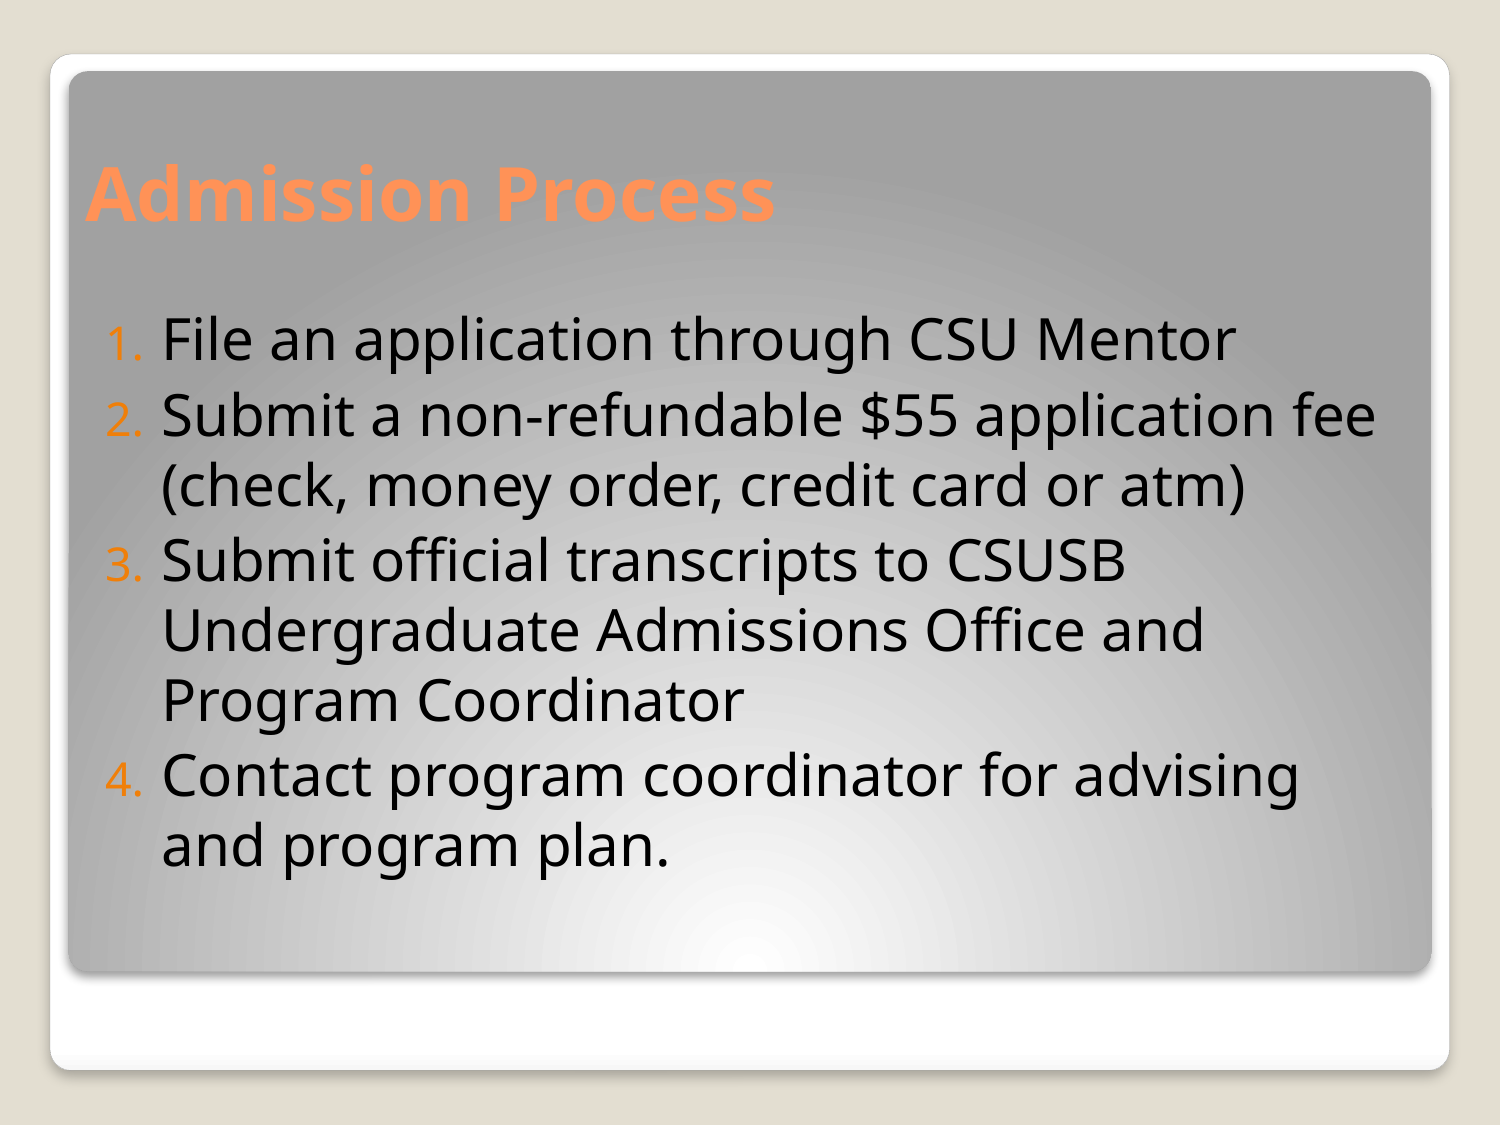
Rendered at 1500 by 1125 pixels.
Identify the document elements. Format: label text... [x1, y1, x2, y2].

list File an application through CSU Mentor Submit a non-refundable $55 application fee (check, money order, credit card or atm) Submit official transcripts to CSUSB Undergraduate Admissions Office and Program Coordinator Contact program coordinator for advising and program plan. [75, 287, 1418, 975]
title Admission Process [70, 71, 1413, 244]
